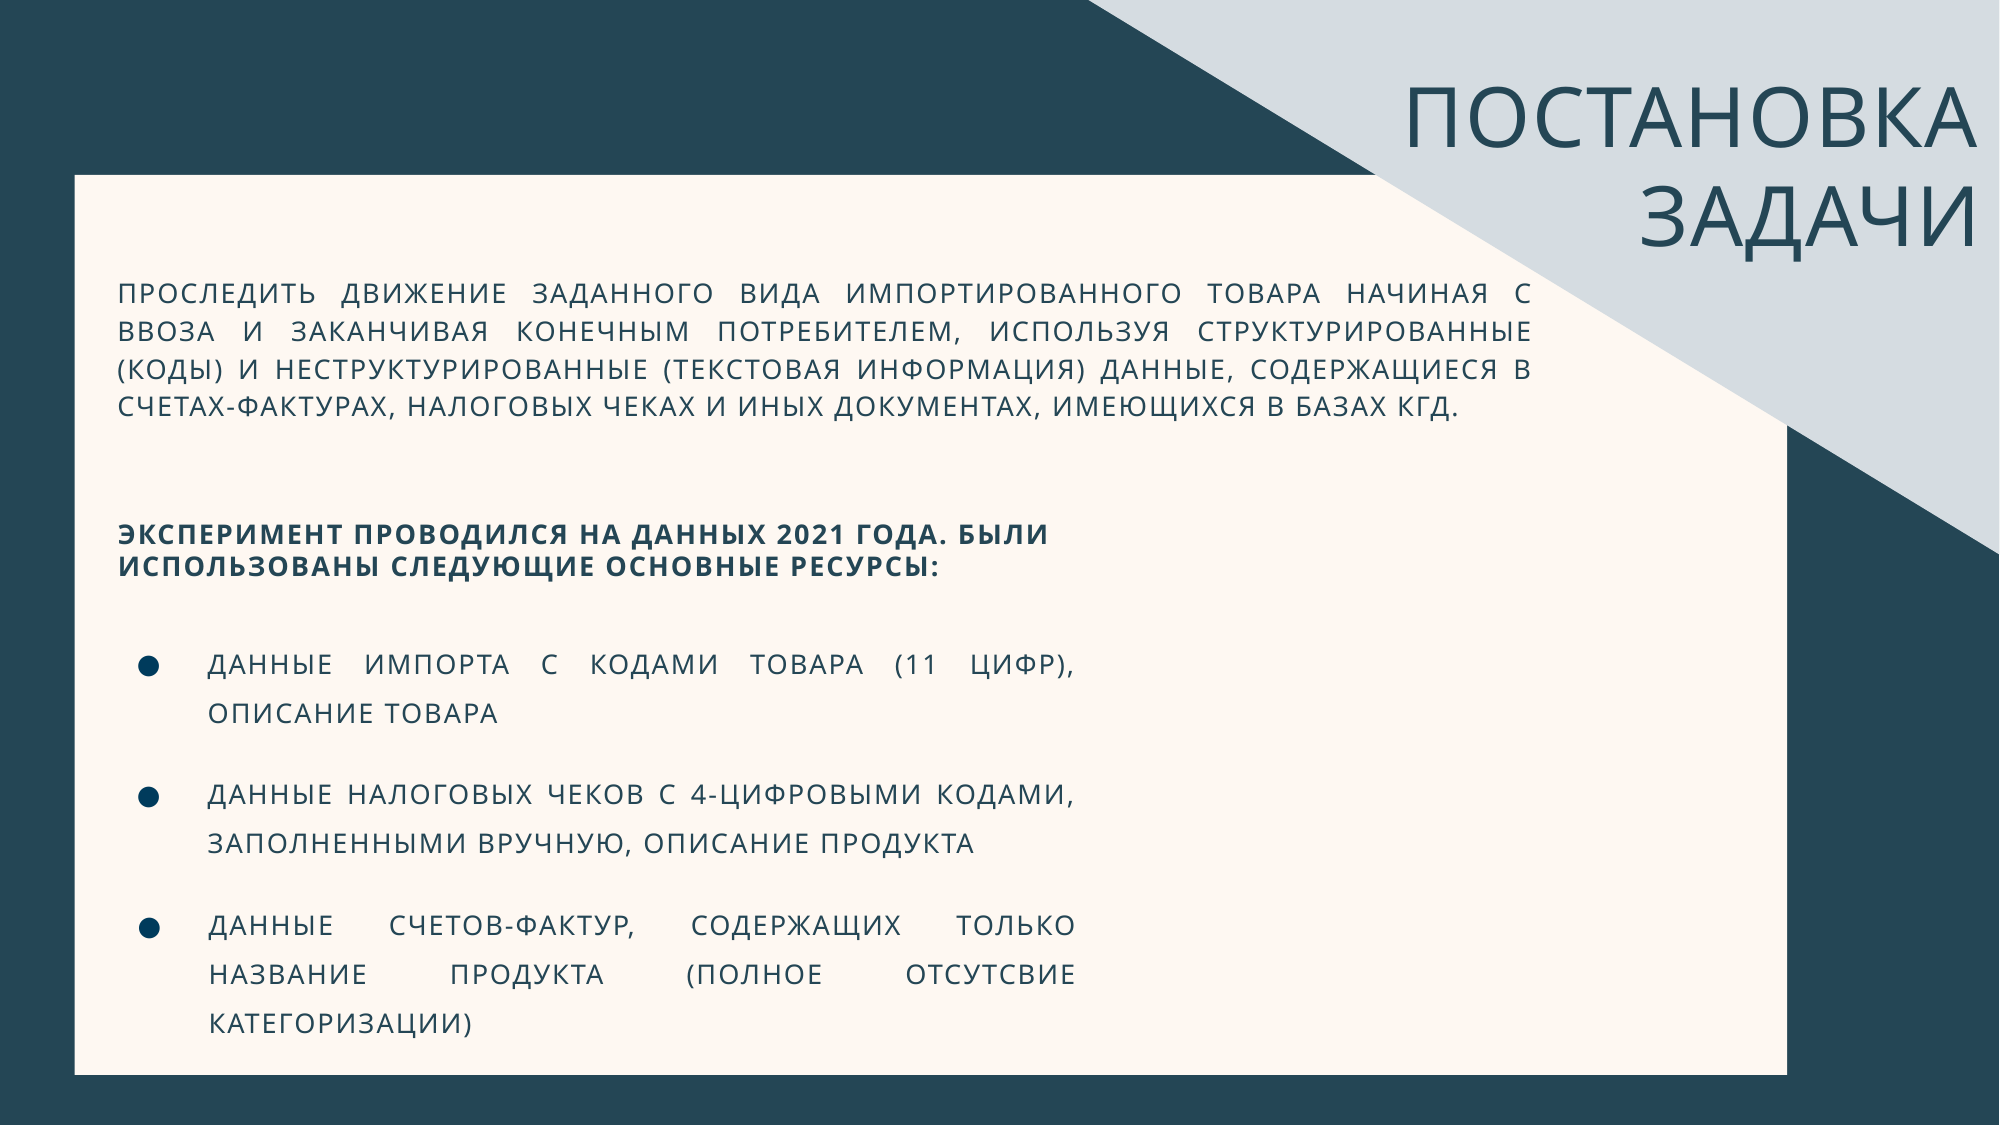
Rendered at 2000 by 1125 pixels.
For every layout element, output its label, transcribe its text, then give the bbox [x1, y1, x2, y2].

text_box Данные импорта с кодами товара (11 цифр), описание товара [92, 623, 1093, 736]
text_box Данные налоговых чеков с 4-цифровыми кодами, заполненными вручную, описание продукта [92, 754, 1093, 867]
text_box Постановка задачи [1282, 56, 1996, 271]
text_box [73, 173, 1789, 1077]
text_box Эксперимент проводился на данных 2021 года. Были использованы следующие основные ресурсы: [103, 509, 1291, 590]
text_box Данные счетов-фактур, содержащих только название продукта (полное отсутсвие категоризации) [93, 885, 1094, 1046]
text_box [1084, 0, 2000, 558]
text_box Проследить движение заданного вида импортированного товара начиная с ввоза и заканчивая конечным потребителем, используя структурированные (коды) и неструктурированные (текстовая информация) данные, содержащиеся в счетах-фактурах, налоговых чеках и иных документах, имеющихся в базах КГД. [99, 264, 1550, 430]
